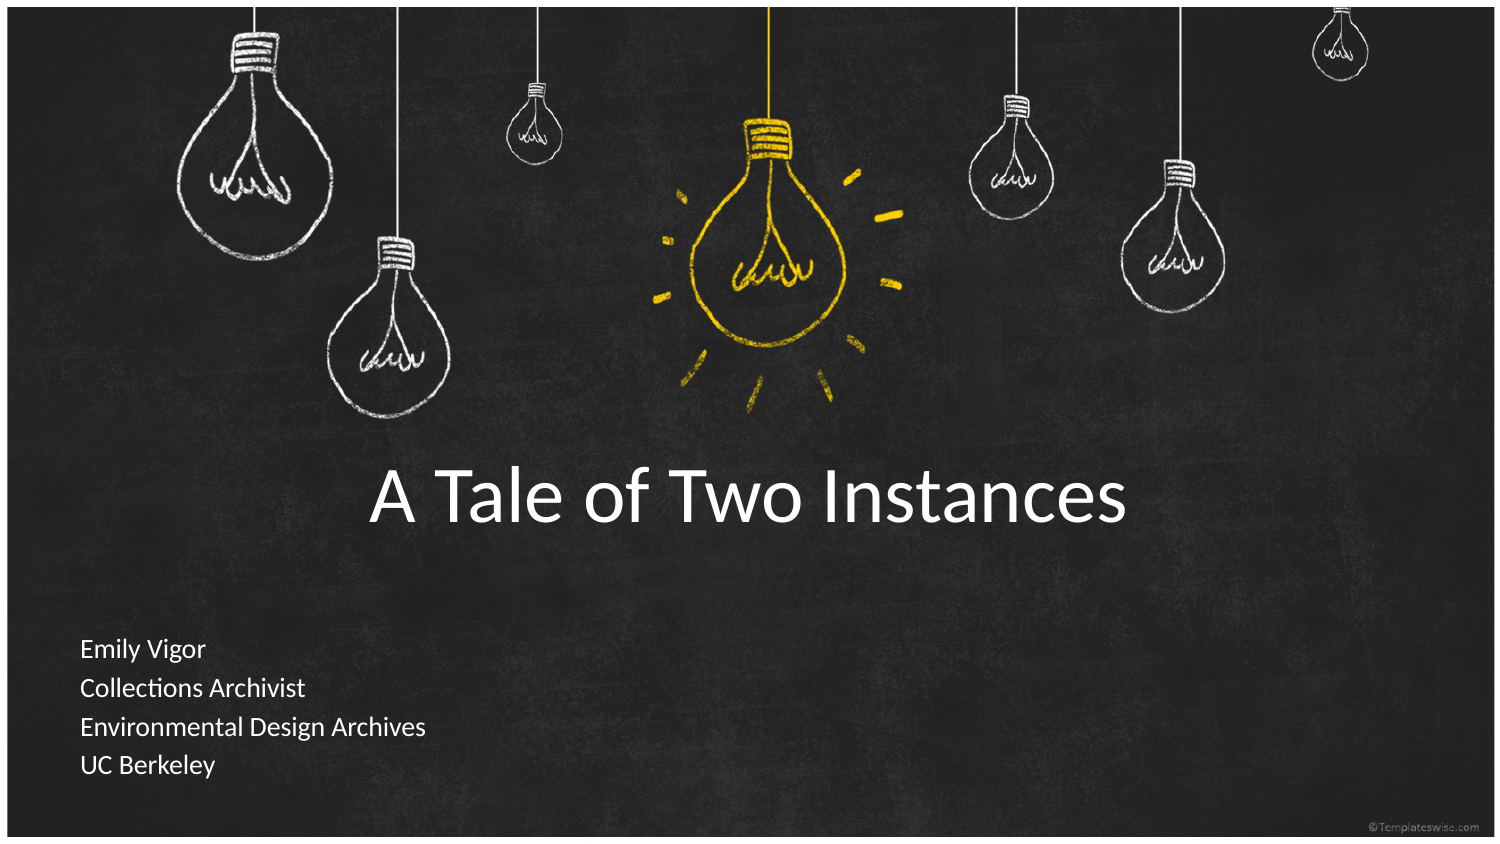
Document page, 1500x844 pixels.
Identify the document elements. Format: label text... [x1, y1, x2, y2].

subtitle Emily Vigor Collections Archivist Environmental Design Archives UC Berkeley [64, 622, 496, 791]
title A Tale of Two Instances [112, 433, 1388, 547]
picture [0, 0, 1500, 844]
